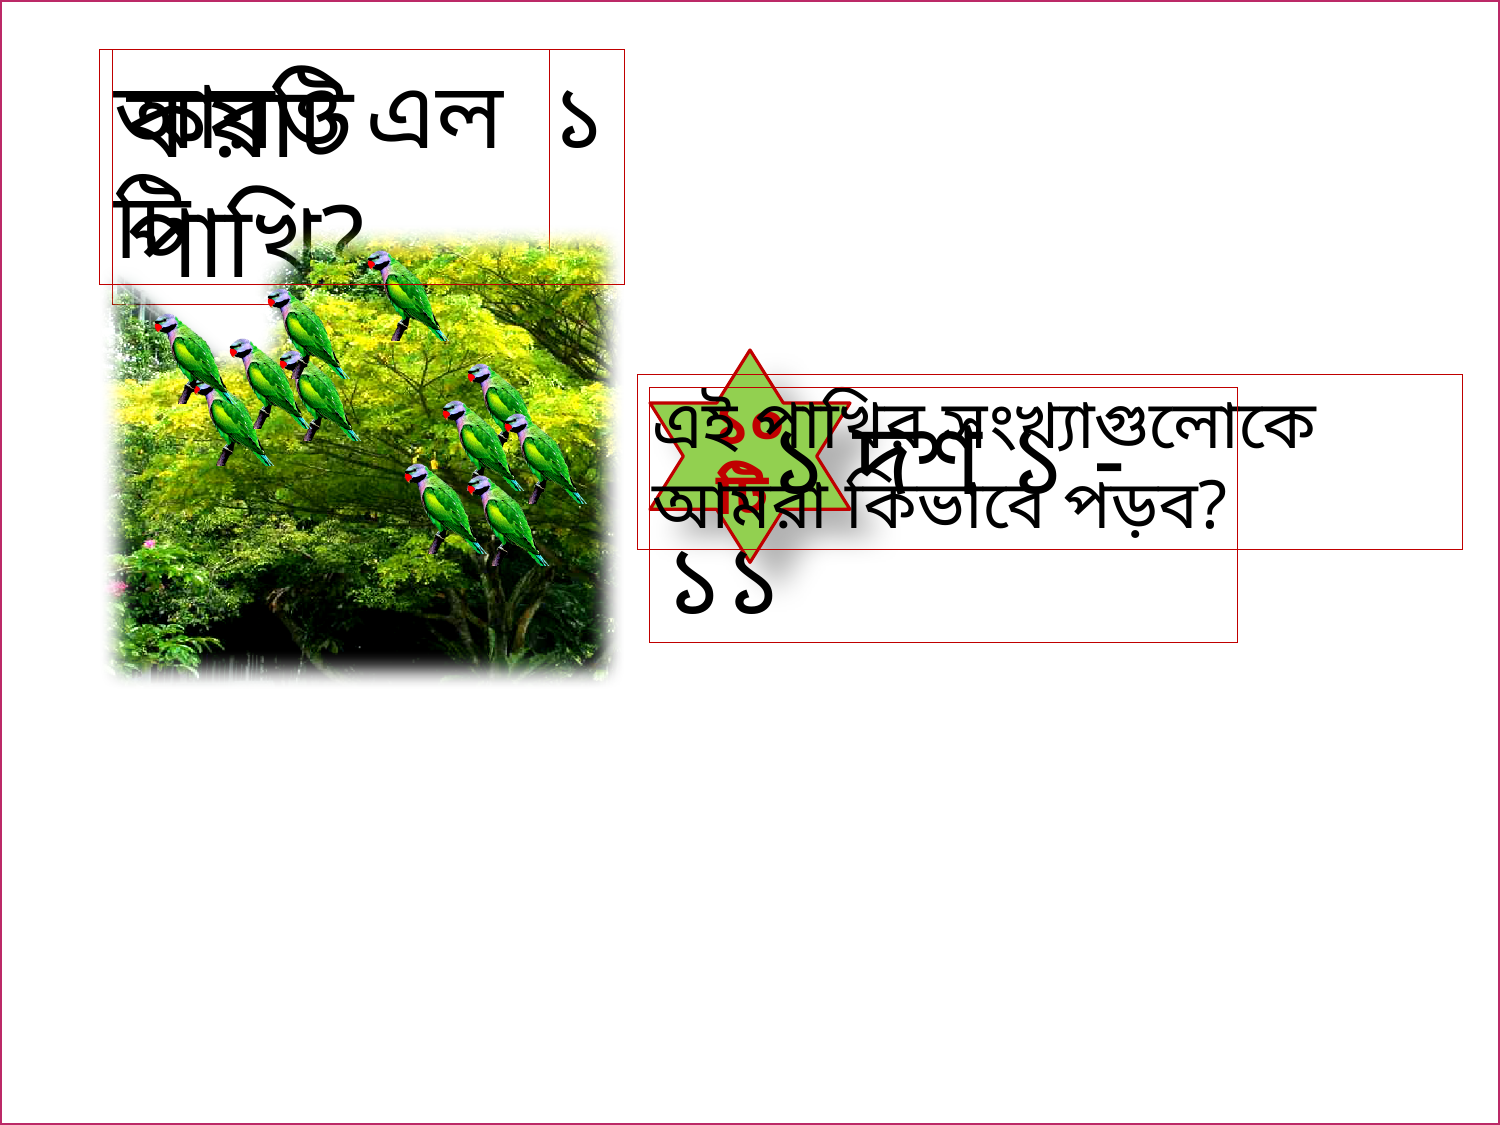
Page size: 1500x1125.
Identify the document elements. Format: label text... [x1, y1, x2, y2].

text_box এই পাখির সংখ্যাগুলোকে আমরা কিভাবে পড়ব? [637, 374, 1463, 550]
text_box ১০ টি [733, 348, 767, 374]
picture [99, 224, 626, 691]
text_box [0, 0, 1500, 1125]
text_box আরও এল ১ টি [99, 49, 625, 216]
text_box ১ দশ ১ -১১ [649, 387, 1238, 643]
